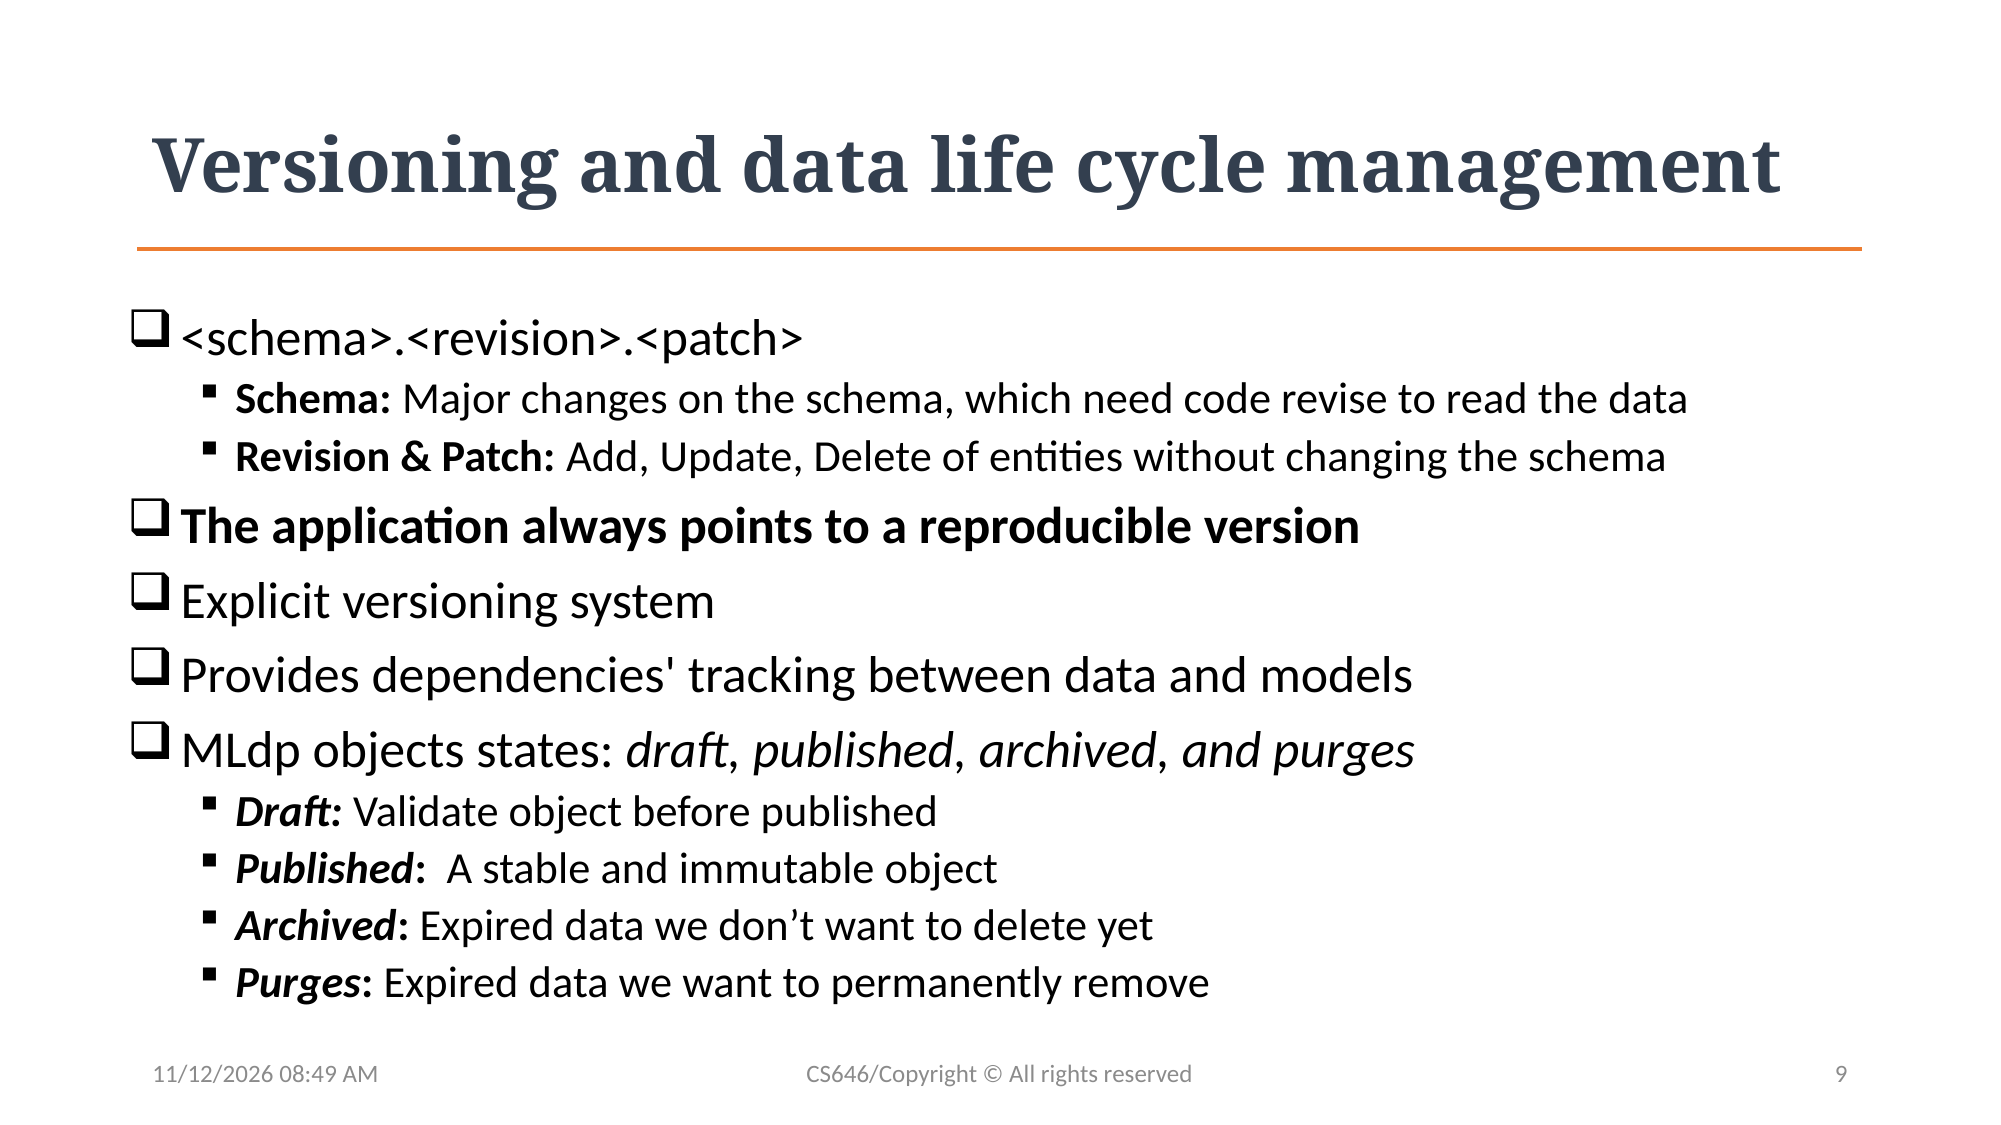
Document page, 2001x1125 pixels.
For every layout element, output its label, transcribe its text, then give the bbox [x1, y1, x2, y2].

list <schema>.<revision>.<patch> Schema: Major changes on the schema, which need code revise to read the data Revision & Patch: Add, Update, Delete of entities without changing the schema The application always points to a reproducible version Explicit versioning system Provides dependencies' tracking between data and models MLdp objects states: draft, published, archived, and purges Draft: Validate object before published Published: A stable and immutable object Archived: Expired data we don’t want to delete yet Purges: Expired data we want to permanently remove [112, 303, 1888, 1017]
footer CS646/Copyright © All rights reserved [662, 1042, 1338, 1103]
slide_number 9 [1412, 1042, 1863, 1103]
title Versioning and data life cycle management [137, 59, 1863, 278]
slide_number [137, 1042, 588, 1103]
